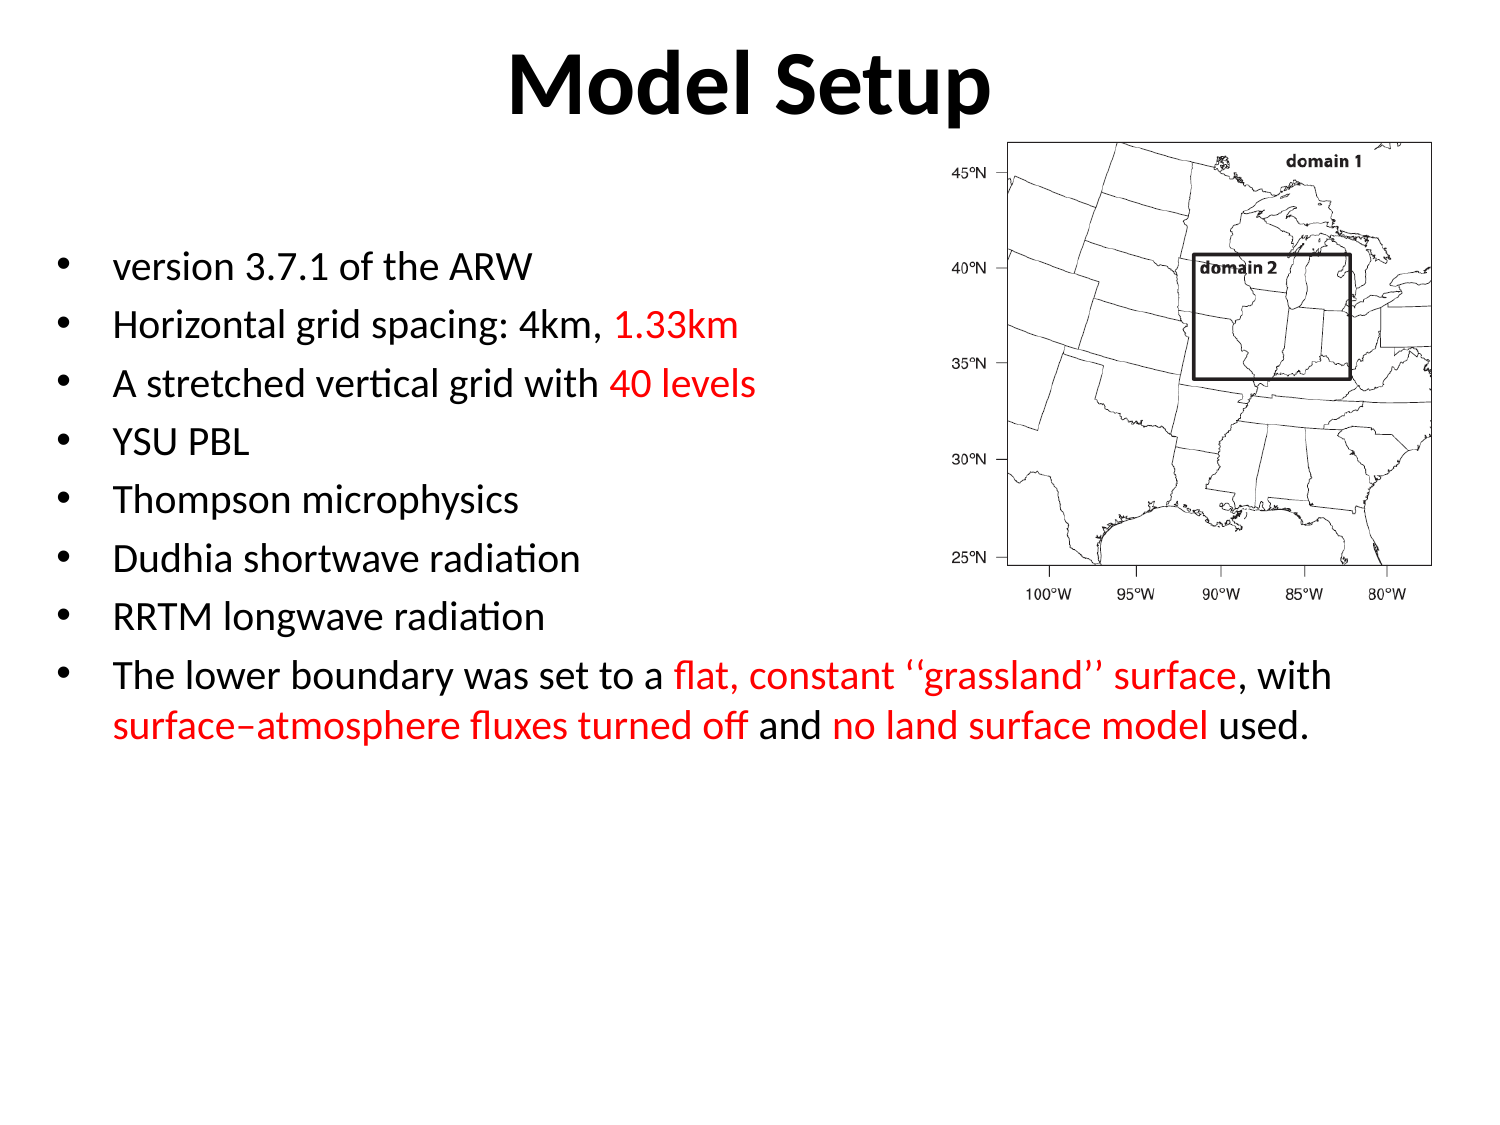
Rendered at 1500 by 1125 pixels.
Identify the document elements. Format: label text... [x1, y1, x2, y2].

picture [950, 135, 1433, 602]
title Model Setup [75, 2, 1425, 154]
list version 3.7.1 of the ARW Horizontal grid spacing: 4km, 1.33km A stretched vertical grid with 40 levels YSU PBL Thompson microphysics Dudhia shortwave radiation RRTM longwave radiation The lower boundary was set to a flat, constant ‘‘grassland’’ surface, with surface–atmosphere fluxes turned off and no land surface model used. [41, 172, 1471, 1083]
